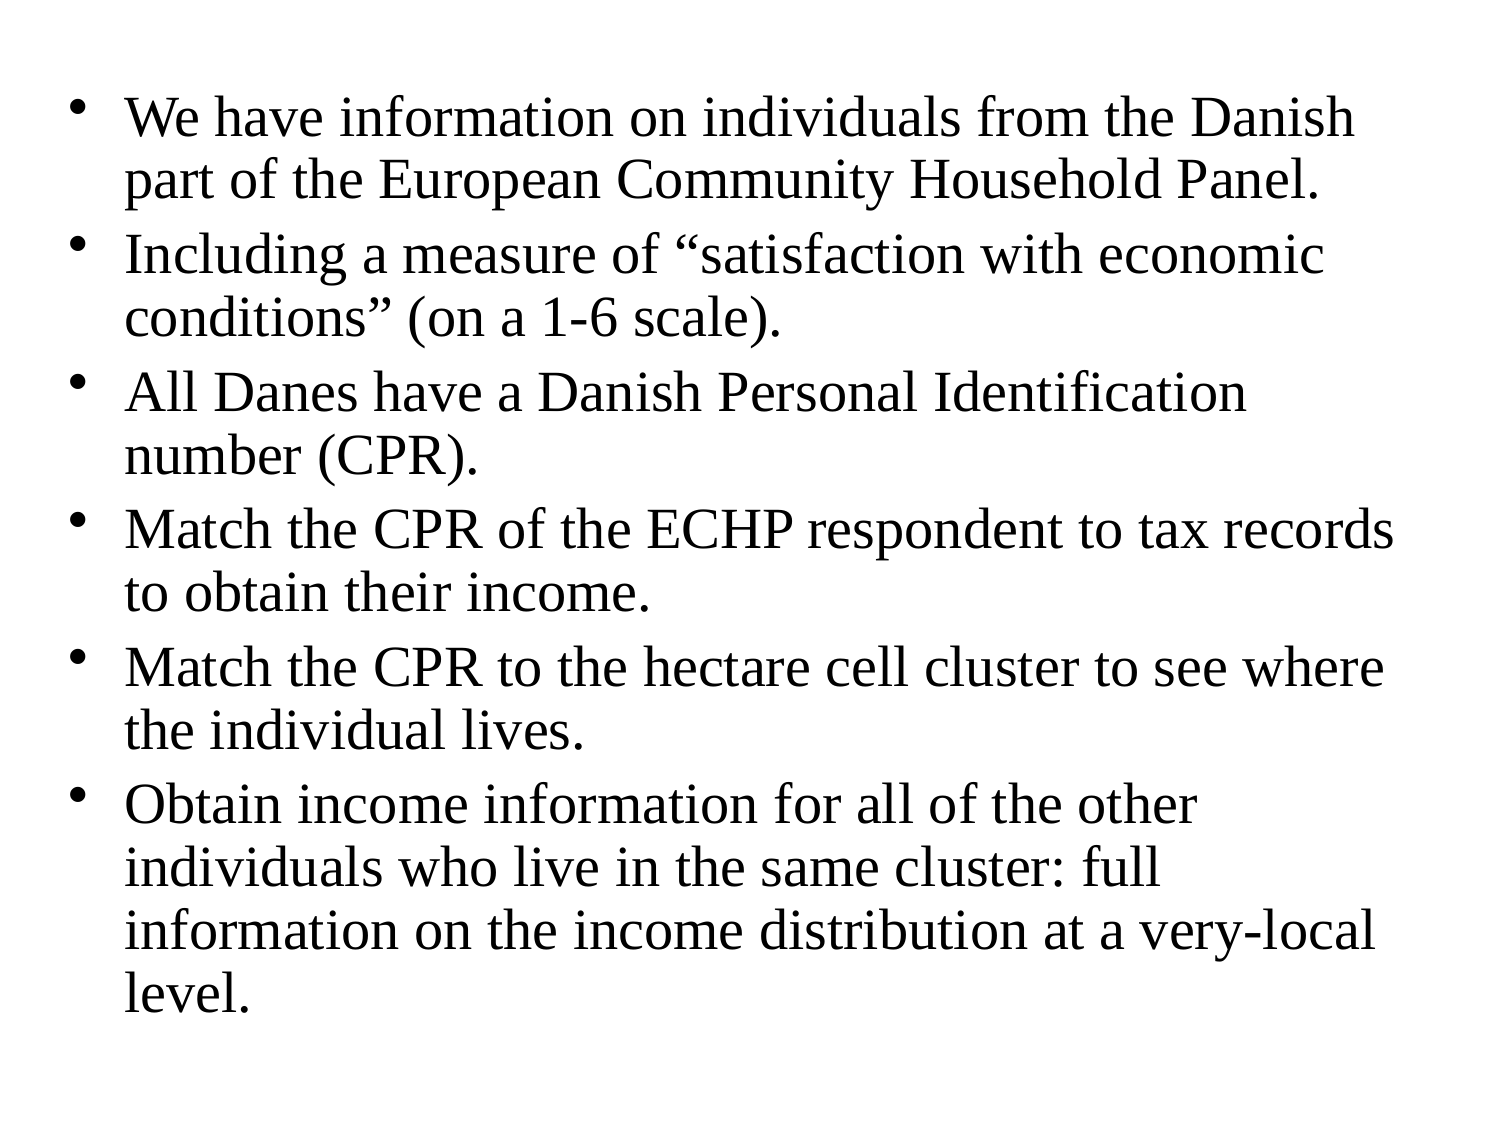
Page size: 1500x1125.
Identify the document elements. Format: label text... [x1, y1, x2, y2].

list We have information on individuals from the Danish part of the European Community Household Panel. Including a measure of “satisfaction with economic conditions” (on a 1-6 scale). All Danes have a Danish Personal Identification number (CPR). Match the CPR of the ECHP respondent to tax records to obtain their income. Match the CPR to the hectare cell cluster to see where the individual lives. Obtain income information for all of the other individuals who live in the same cluster: full information on the income distribution at a very-local level. [53, 78, 1412, 1024]
